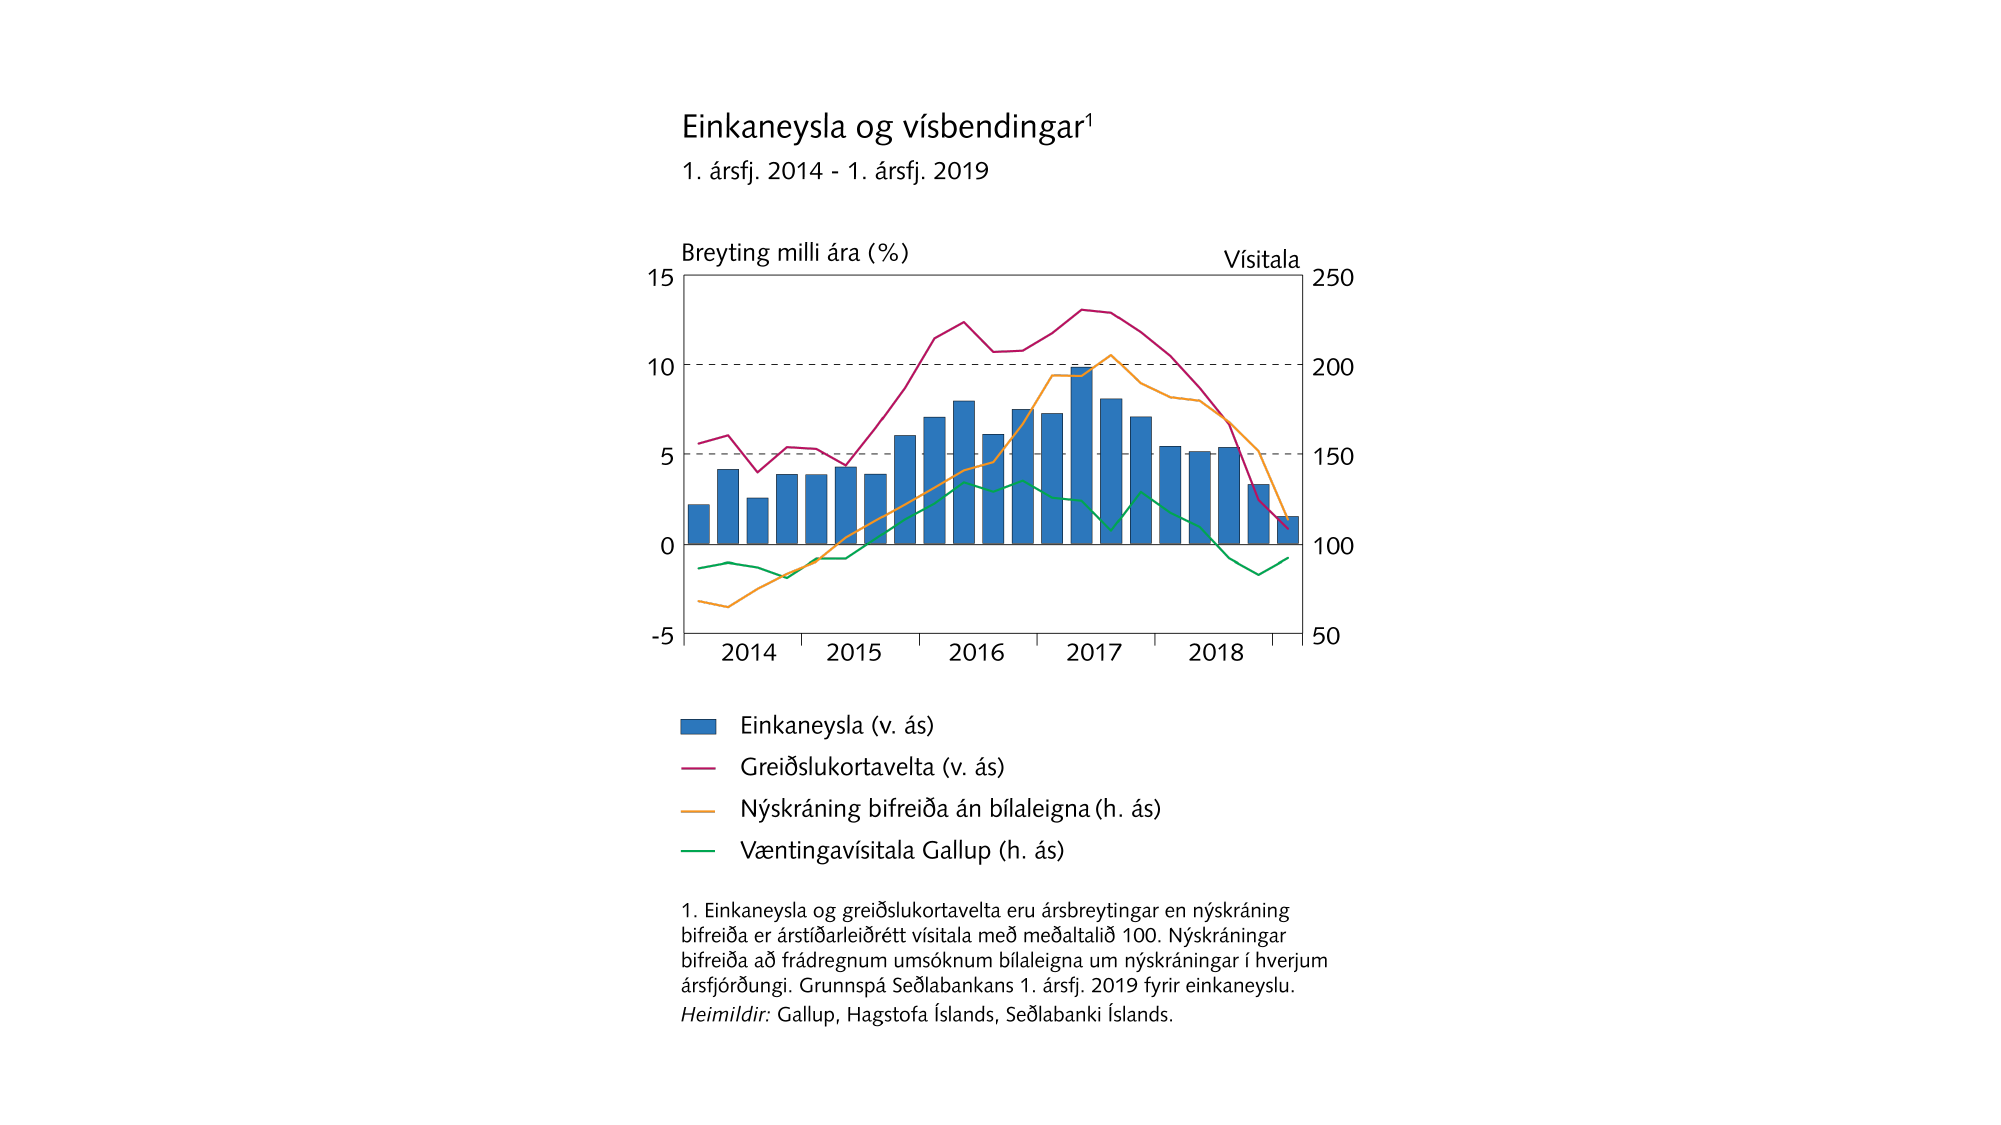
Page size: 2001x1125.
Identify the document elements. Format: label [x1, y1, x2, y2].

picture [646, 98, 1354, 1027]
